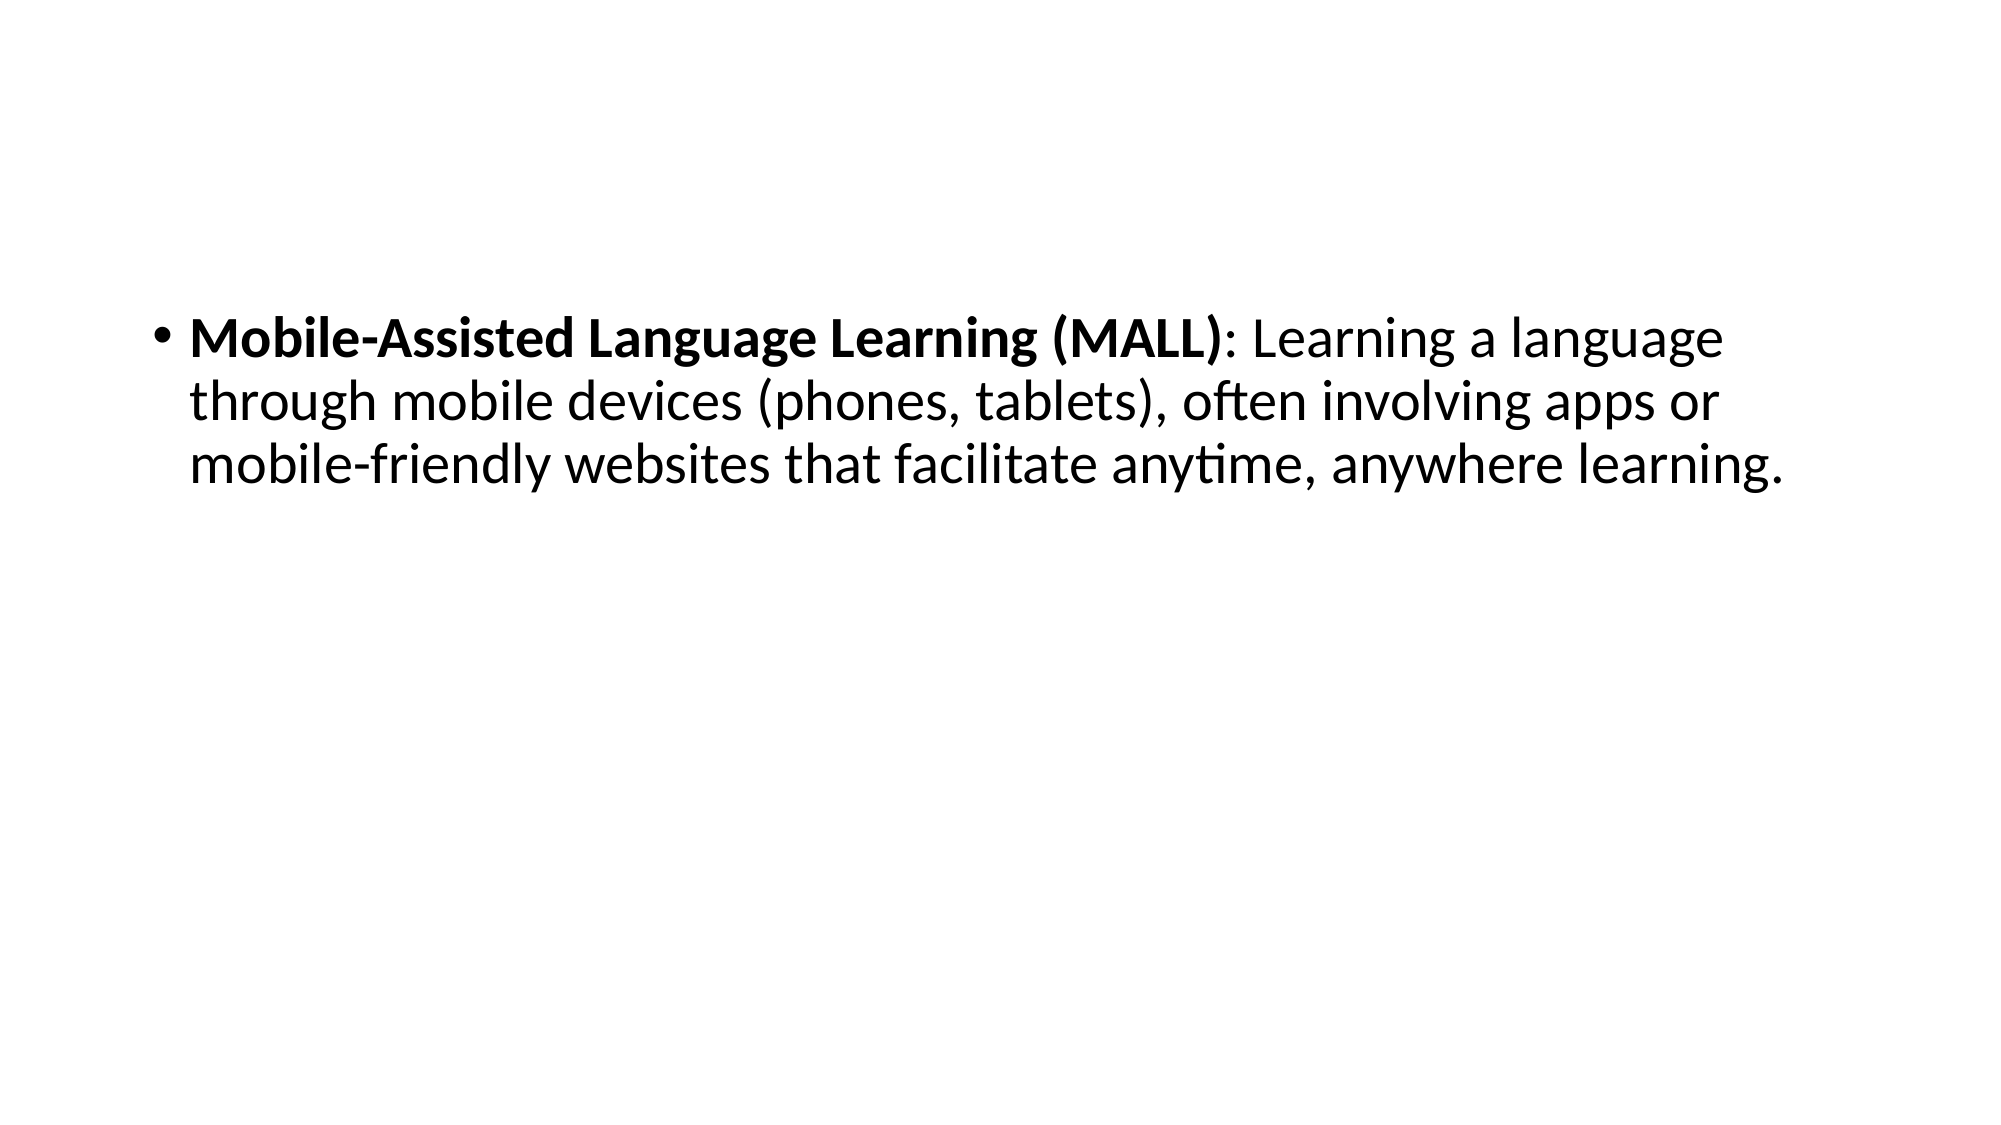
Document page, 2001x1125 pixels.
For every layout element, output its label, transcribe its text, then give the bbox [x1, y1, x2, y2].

list Mobile-Assisted Language Learning (MALL): Learning a language through mobile devices (phones, tablets), often involving apps or mobile-friendly websites that facilitate anytime, anywhere learning. [137, 299, 1863, 1014]
